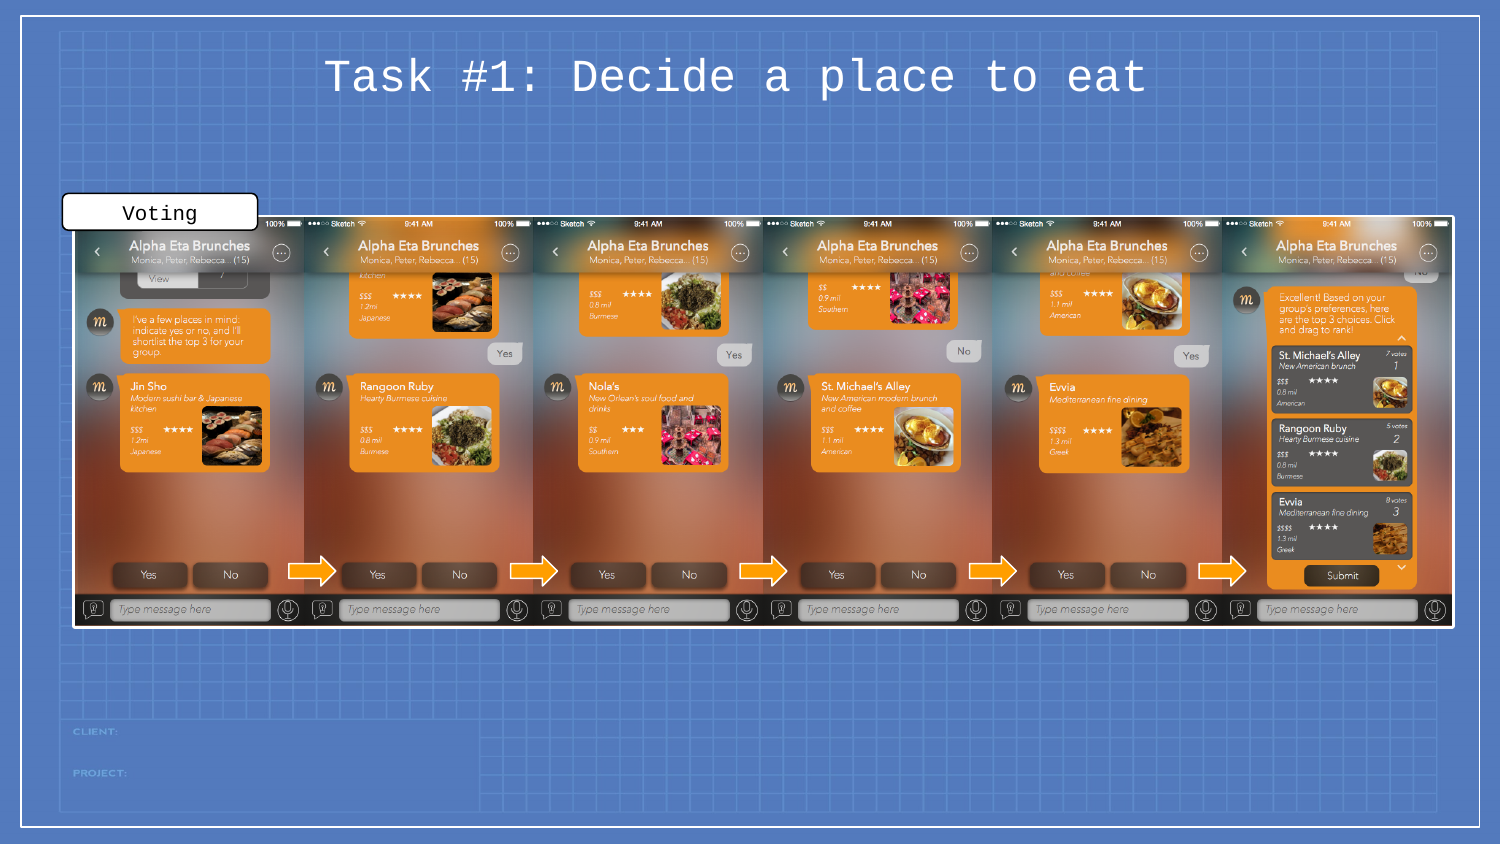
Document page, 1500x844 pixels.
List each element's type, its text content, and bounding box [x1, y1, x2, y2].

picture [0, 0, 1500, 844]
text_box Voting [62, 193, 258, 231]
title Task #1: Decide a place to eat [75, 30, 1425, 99]
